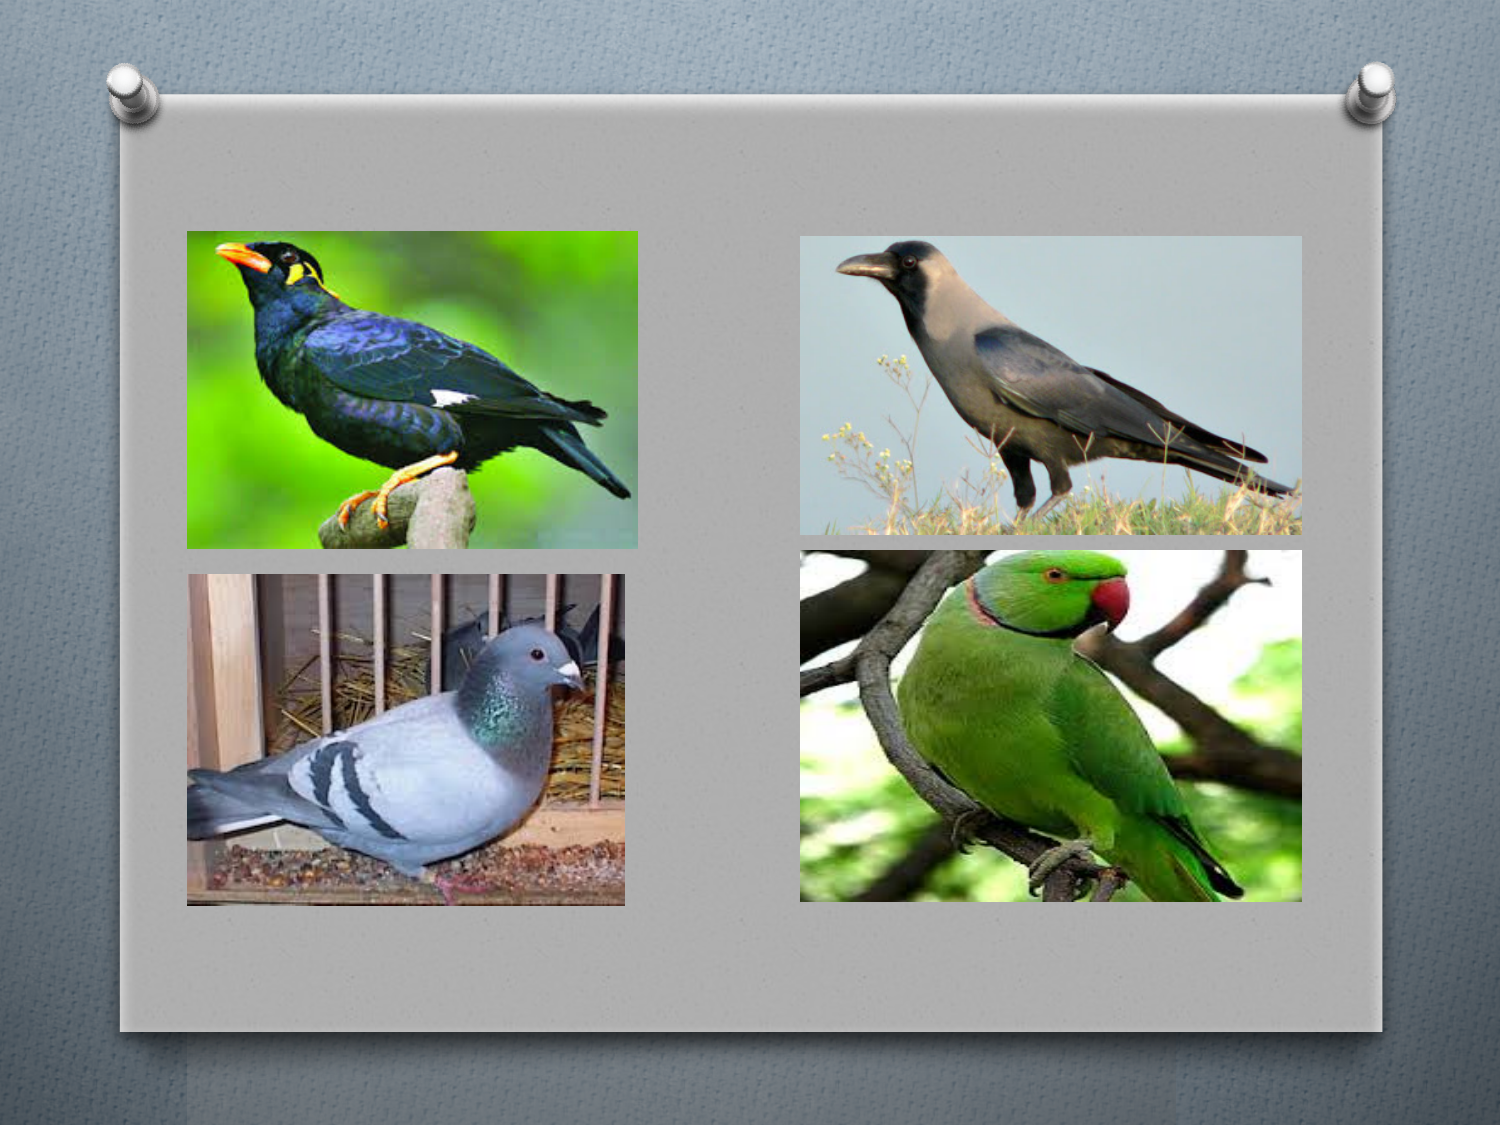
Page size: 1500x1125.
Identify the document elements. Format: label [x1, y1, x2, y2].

picture [75, 29, 198, 153]
picture [799, 236, 1302, 535]
picture [187, 231, 638, 549]
picture [187, 574, 626, 906]
picture [799, 549, 1302, 902]
picture [1317, 35, 1439, 156]
